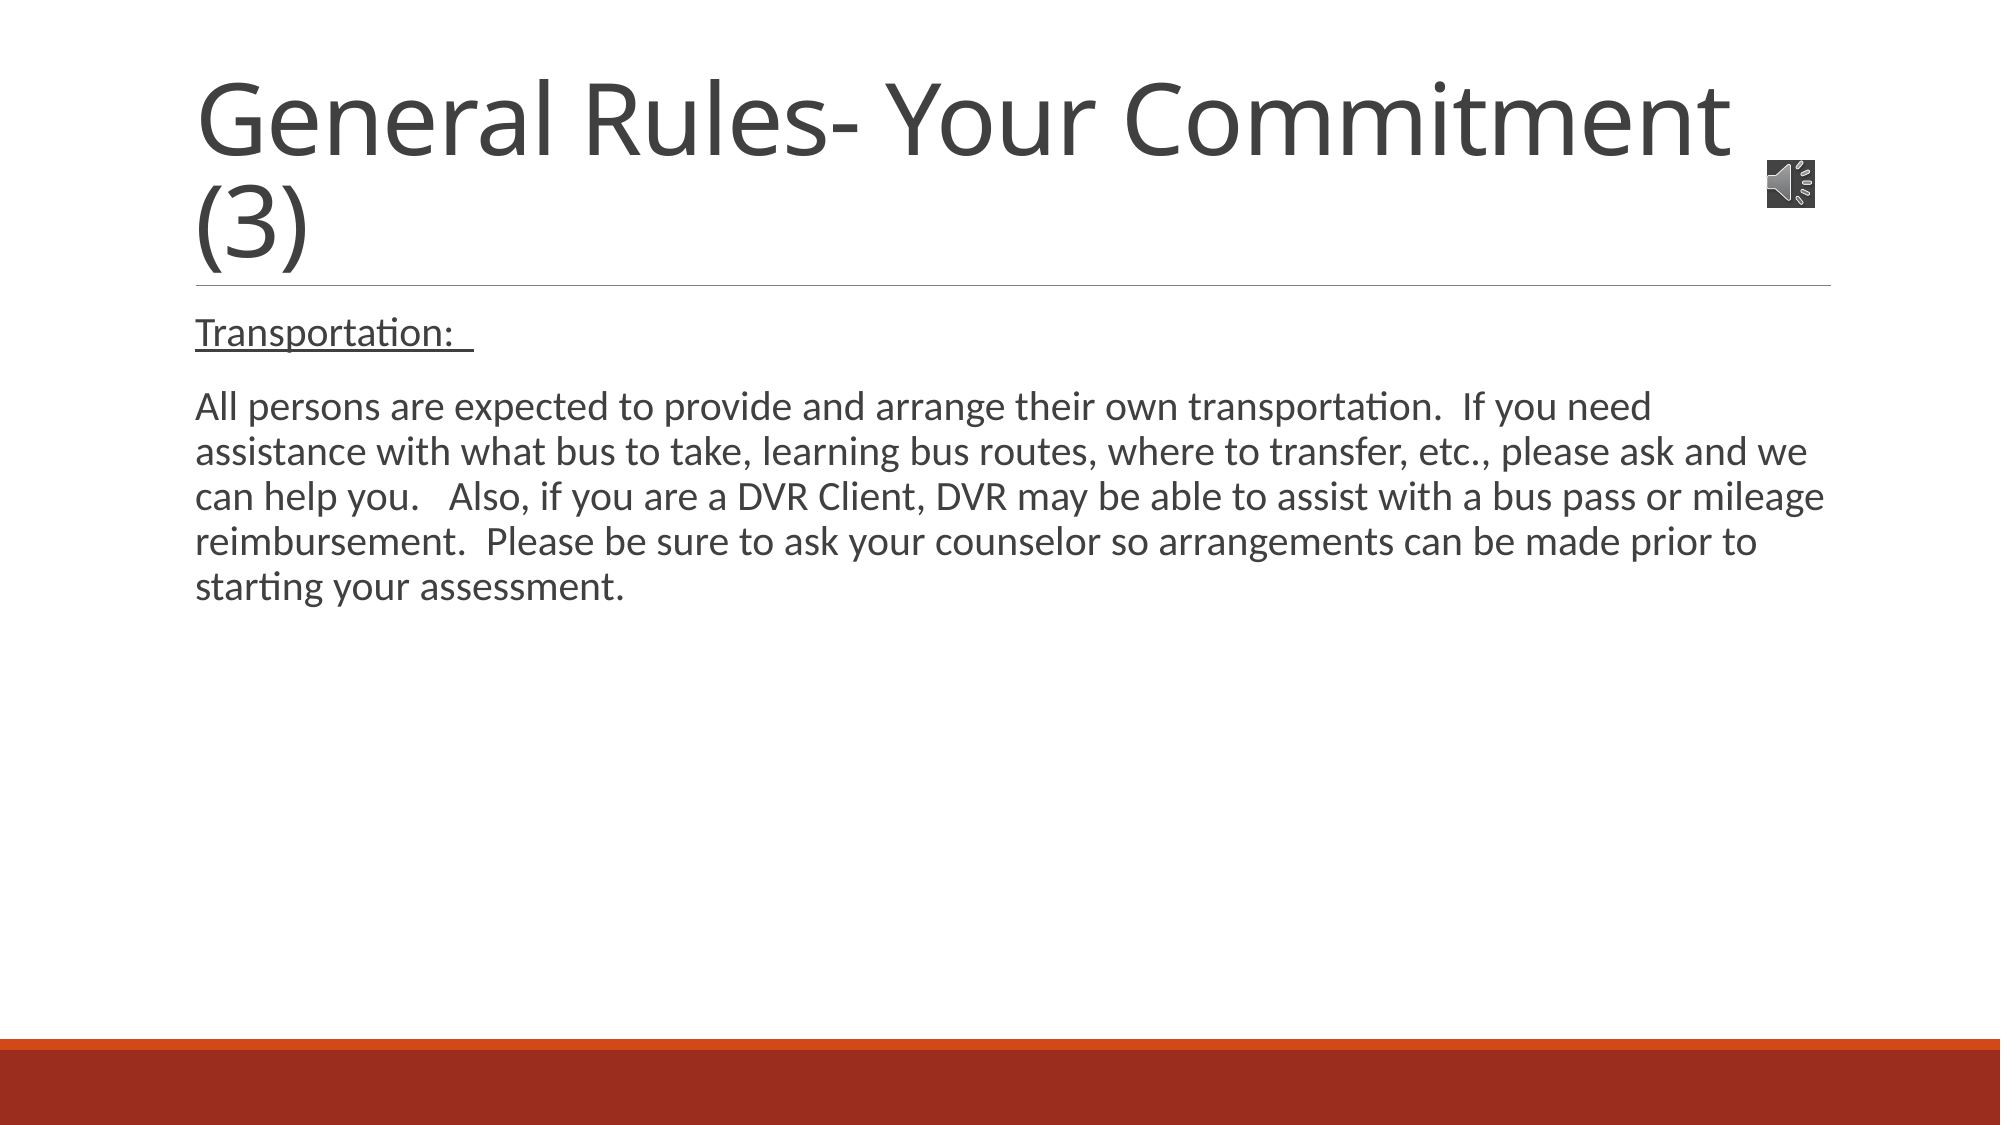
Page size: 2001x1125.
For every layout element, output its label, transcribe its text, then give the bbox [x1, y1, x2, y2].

title General Rules- Your Commitment (3) [180, 47, 1830, 285]
list Transportation: All persons are expected to provide and arrange their own transportation. If you need assistance with what bus to take, learning bus routes, where to transfer, etc., please ask and we can help you. Also, if you are a DVR Client, DVR may be able to assist with a bus pass or mileage reimbursement. Please be sure to ask your counselor so arrangements can be made prior to starting your assessment. [180, 302, 1830, 963]
picture [1765, 158, 1817, 210]
